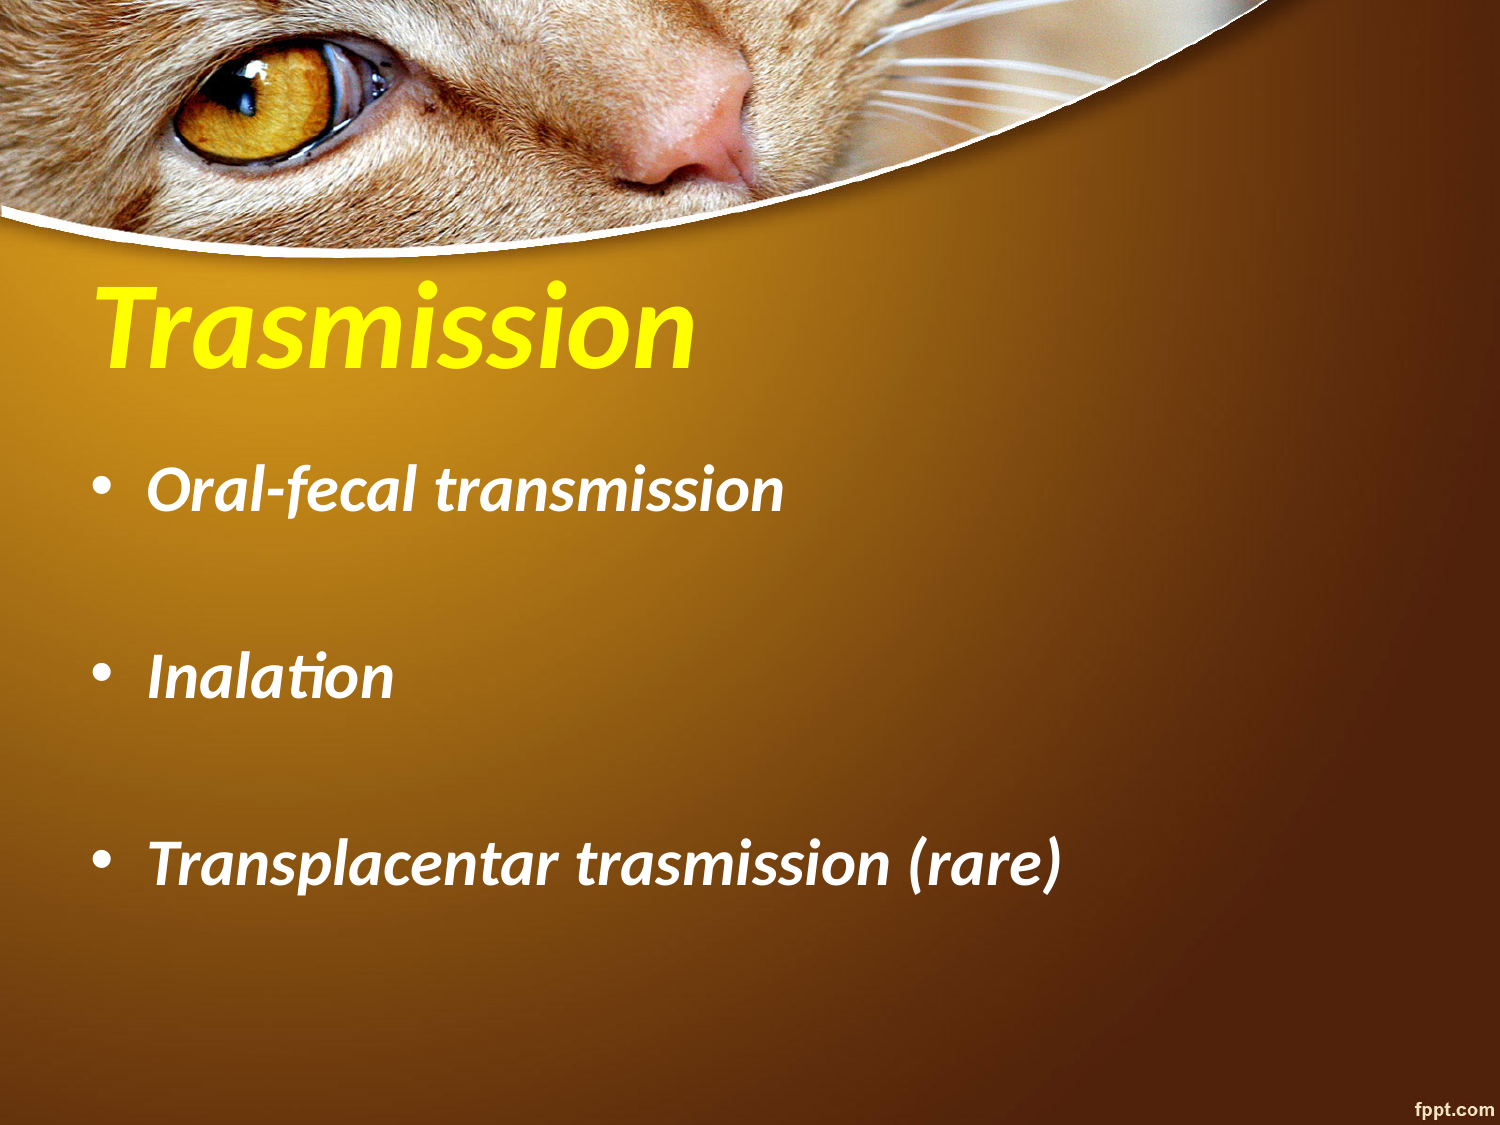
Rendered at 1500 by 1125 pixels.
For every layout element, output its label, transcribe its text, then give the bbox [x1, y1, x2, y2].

title Trasmission [75, 224, 1425, 413]
picture [0, 0, 1500, 1125]
list Oral-fecal transmission Inalation Transplacentar trasmission (rare) [75, 437, 1425, 1081]
